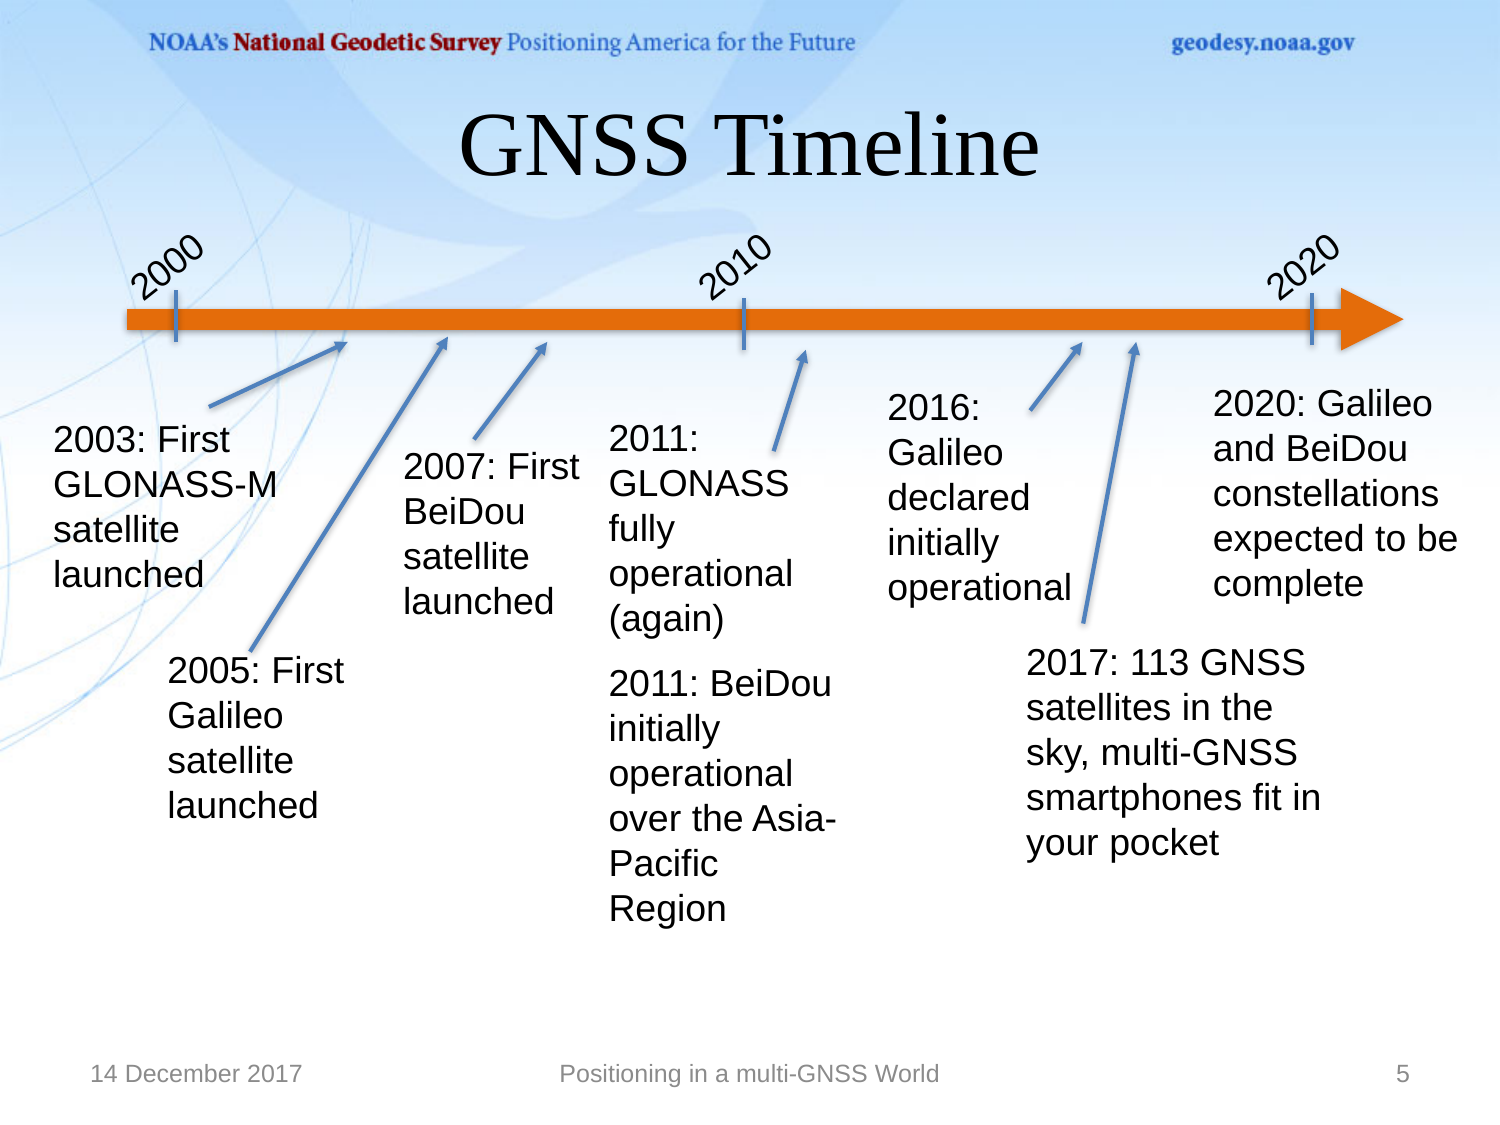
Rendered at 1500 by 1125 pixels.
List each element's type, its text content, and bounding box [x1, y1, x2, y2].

text_box 2005: First Galileo satellite launched [152, 638, 418, 834]
text_box 2017: 113 GNSS satellites in the sky, multi-GNSS smartphones fit in your pocket [1011, 630, 1355, 870]
text_box 2010 [671, 203, 802, 318]
text_box 2020 [1239, 203, 1370, 318]
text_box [1029, 341, 1081, 411]
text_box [208, 341, 244, 408]
text_box 2011: BeiDou initially operational over the Asia-Pacific Region [593, 651, 859, 937]
footer Positioning in a multi-GNSS World [512, 1042, 988, 1103]
text_box 2000 [103, 203, 234, 318]
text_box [1082, 341, 1137, 624]
text_box 2020: Galileo and BeiDou constellations expected to be complete [1198, 371, 1488, 612]
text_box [249, 336, 449, 652]
text_box 2007: First BeiDou satellite launched [453, 434, 593, 630]
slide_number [75, 1042, 425, 1103]
text_box 2011: GLONASS fully operational (again) [593, 406, 859, 647]
title GNSS Timeline [75, 45, 1425, 233]
slide_number 5 [1074, 1042, 1425, 1103]
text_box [473, 341, 548, 440]
text_box 2016: Galileo declared initially operational [872, 375, 1077, 616]
picture [0, 0, 1500, 1125]
text_box 2003: First GLONASS-M satellite launched [38, 407, 244, 603]
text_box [773, 349, 807, 452]
